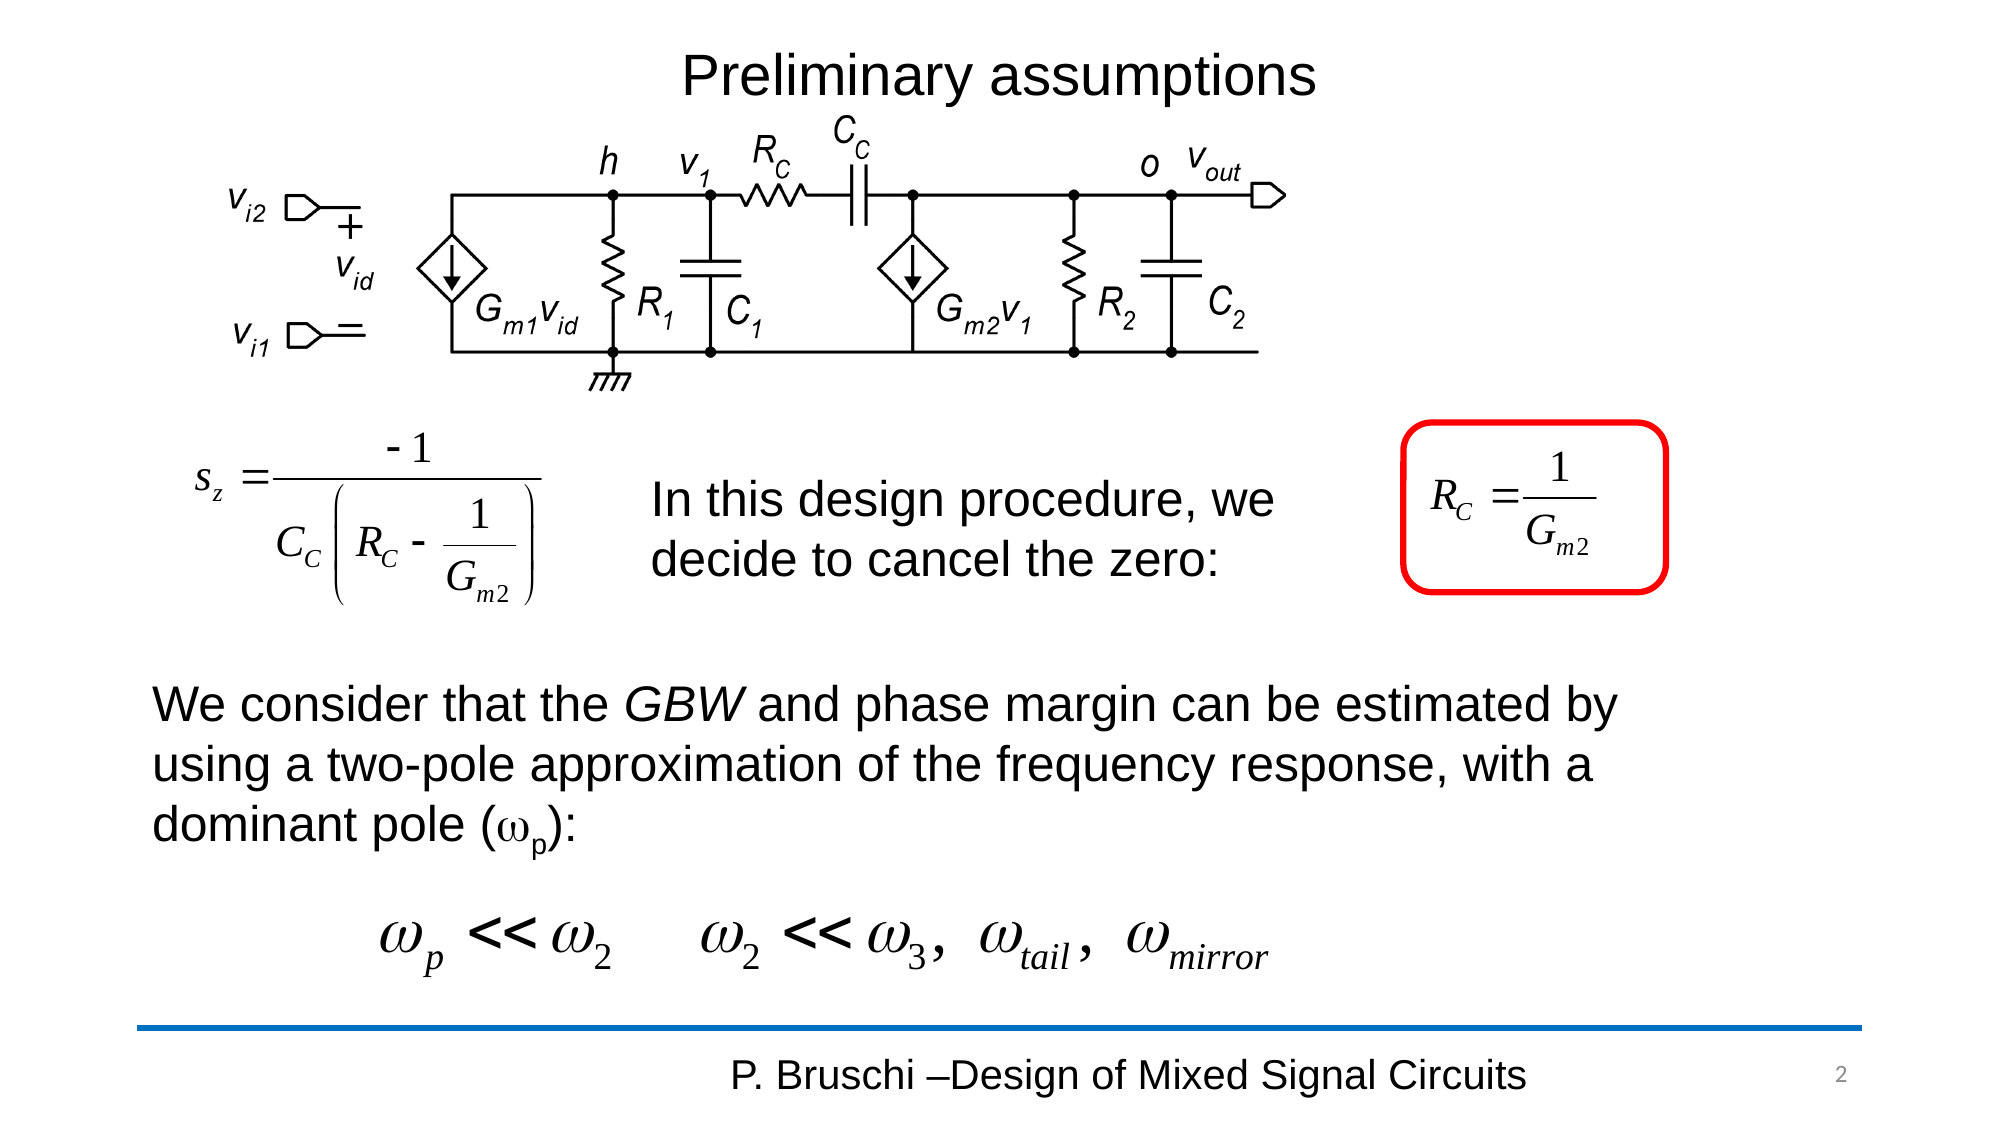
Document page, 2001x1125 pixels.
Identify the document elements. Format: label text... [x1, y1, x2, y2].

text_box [187, 419, 552, 617]
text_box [1422, 438, 1607, 566]
text_box We consider that the GBW and phase margin can be estimated by using a two-pole approximation of the frequency response, with a dominant pole (wp): [137, 664, 1676, 868]
text_box [1402, 421, 1667, 594]
footer P. Bruschi –Design of Mixed Signal Circuits [662, 1042, 1596, 1103]
text_box In this design procedure, we decide to cancel the zero: [635, 458, 1319, 594]
picture [229, 113, 1286, 392]
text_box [369, 887, 1286, 992]
title Preliminary assumptions [137, 22, 1863, 131]
slide_number 2 [1718, 1042, 1863, 1103]
